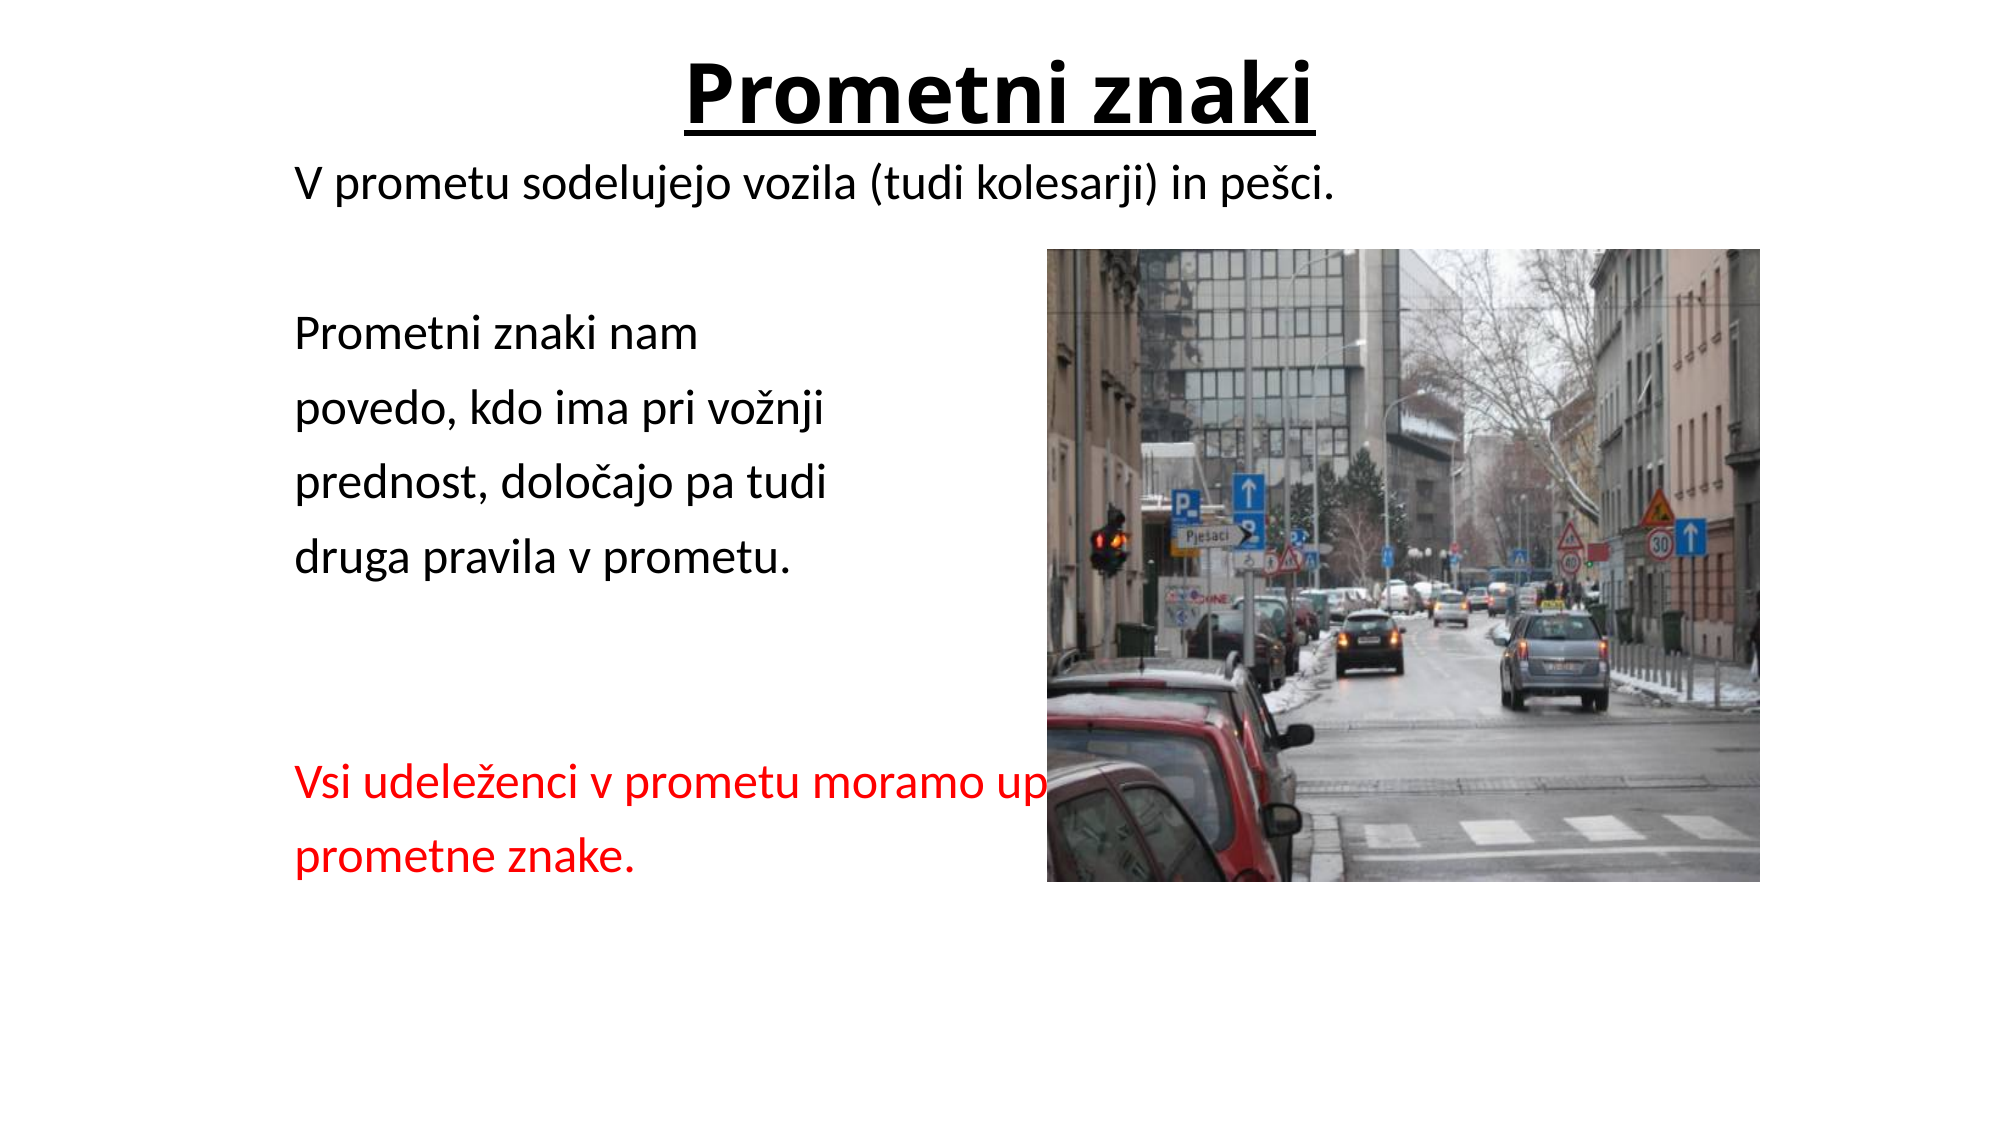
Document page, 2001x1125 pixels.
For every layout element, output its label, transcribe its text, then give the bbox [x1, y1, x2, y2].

title Prometni znaki [249, 0, 1750, 149]
subtitle V prometu sodelujejo vozila (tudi kolesarji) in pešci. Prometni znaki nam povedo, kdo ima pri vožnji prednost, določajo pa tudi druga pravila v prometu. Vsi udeleženci v prometu moramo upoštevati prometne znake. [279, 148, 1662, 1047]
picture [1047, 249, 1760, 882]
